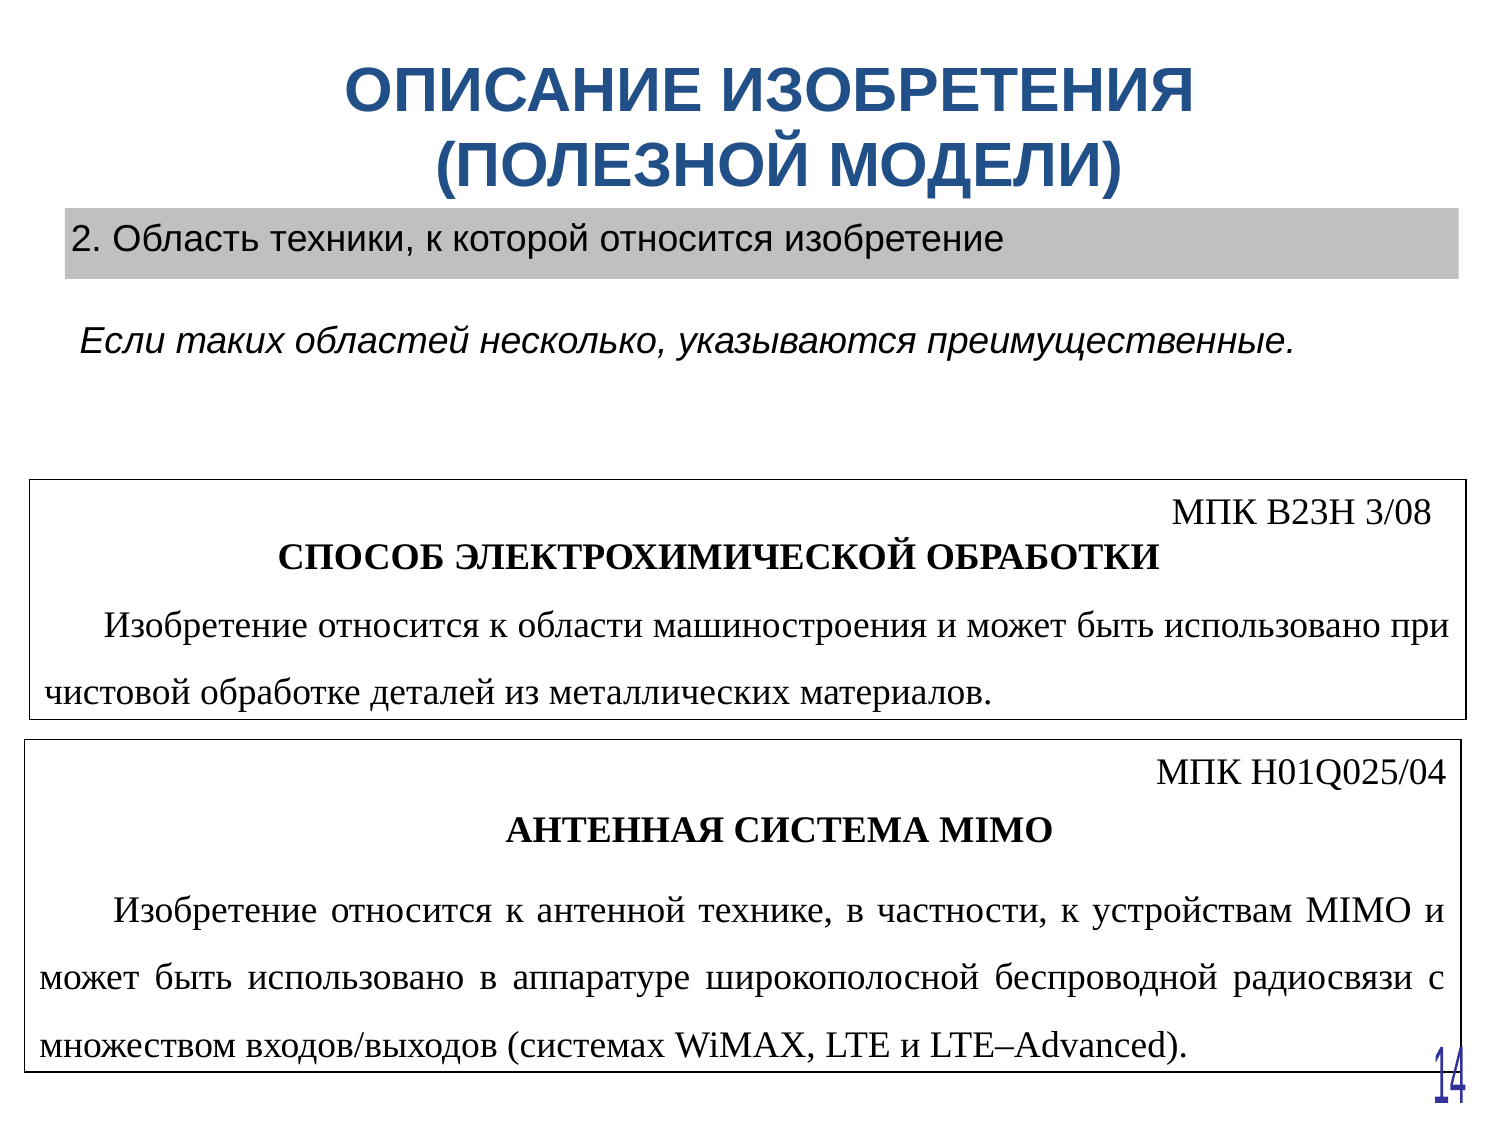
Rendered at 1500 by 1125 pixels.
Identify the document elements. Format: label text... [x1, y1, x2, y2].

text_box МПК H01Q025/04 АНТЕННАЯ СИСТЕМА MIMO Изобретение относится к антенной технике, в частности, к устройствам MIMO и может быть использовано в аппаратуре широкополосной беспроводной радиосвязи с множеством входов/выходов (системах WiMAX, LTE и LTE–Advanced). [24, 739, 1462, 1072]
text_box ОПИСАНИЕ ИЗОБРЕТЕНИЯ (ПОЛЕЗНОЙ МОДЕЛИ) [58, 42, 1500, 161]
text_box 2. Область техники, к которой относится изобретение [64, 208, 1459, 279]
text_box МПК B23H 3/08 СПОСОБ ЭЛЕКТРОХИМИЧЕСКОЙ ОБРАБОТКИ Изобретение относится к области машиностроения и может быть использовано при чистовой обработке деталей из металлических материалов. [29, 479, 1466, 720]
text_box Если таких областей несколько, указываются преимущественные. [64, 309, 1447, 369]
